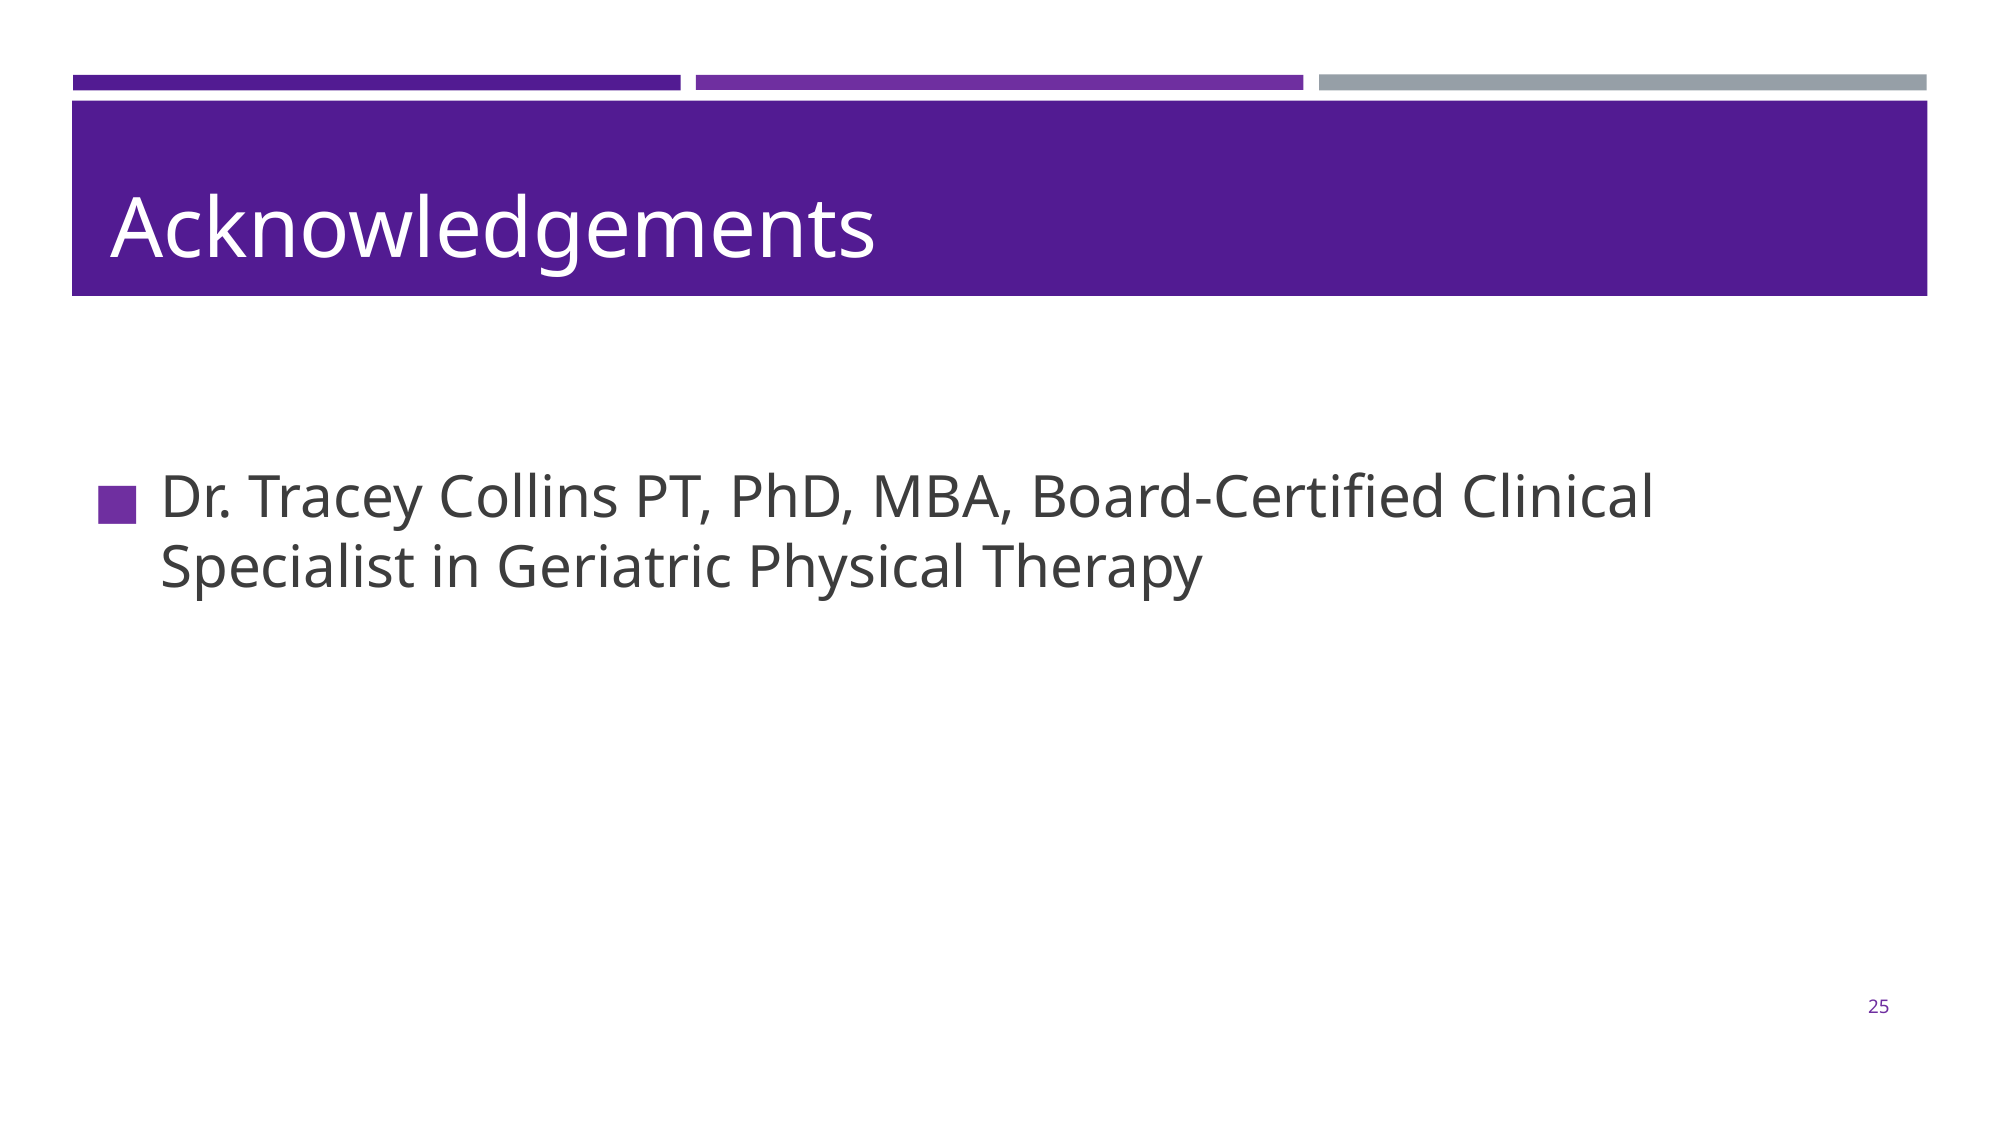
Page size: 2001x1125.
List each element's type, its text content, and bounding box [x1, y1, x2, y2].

slide_number 25 [1732, 977, 1905, 1037]
title Acknowledgements [95, 115, 1905, 282]
list Dr. Tracey Collins PT, PhD, MBA, Board-Certified Clinical Specialist in Geriatric Physical Therapy [70, 332, 1880, 937]
